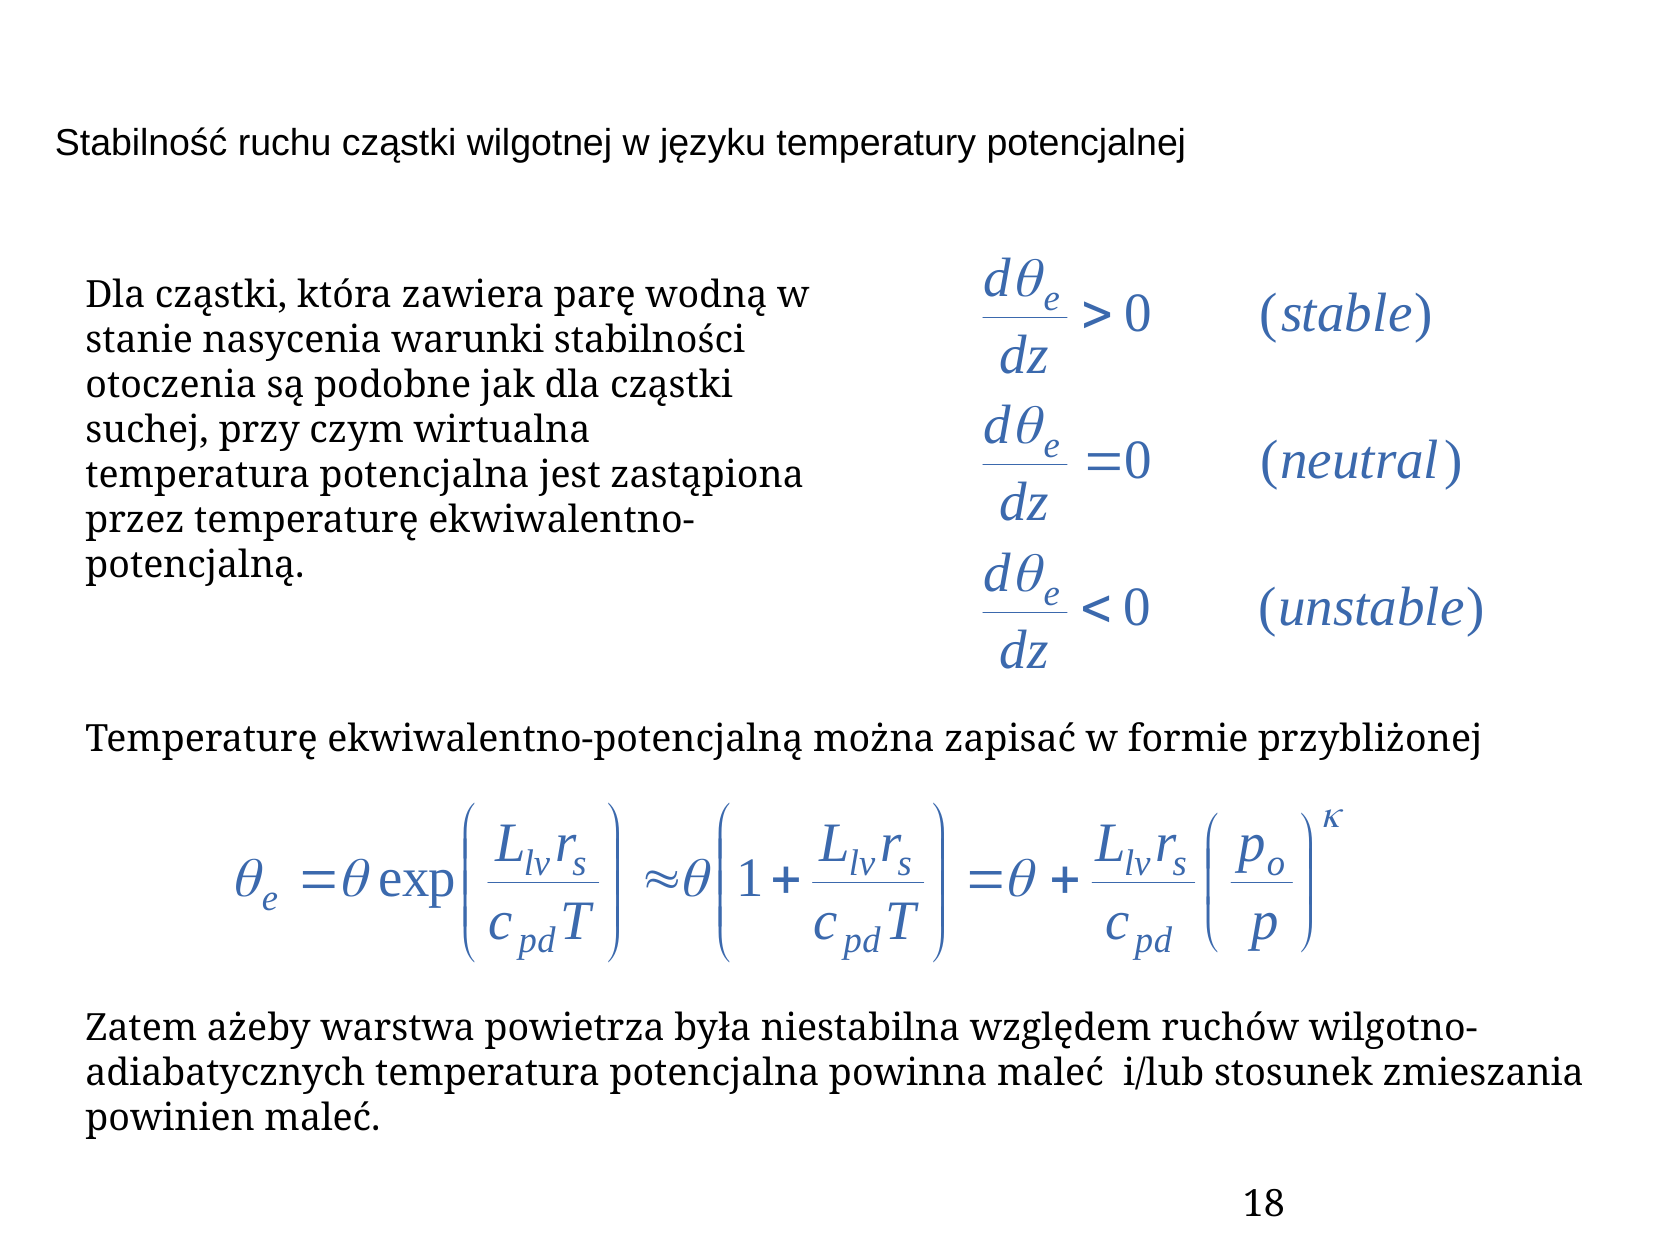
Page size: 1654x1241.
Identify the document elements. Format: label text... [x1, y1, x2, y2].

text_box Zatem ażeby warstwa powietrza była niestabilna względem ruchów wilgotno-adiabatycznych temperatura potencjalna powinna maleć i/lub stosunek zmieszania powinien maleć. [68, 994, 1613, 1147]
title Stabilność ruchu cząstki wilgotnej w języku temperatury potencjalnej [55, 64, 1585, 217]
text_box Temperaturę ekwiwalentno-potencjalną można zapisać w formie przybliżonej [68, 705, 1613, 767]
text_box Dla cząstki, która zawiera parę wodną w stanie nasycenia warunki stabilności otoczenia są podobne jak dla cząstki suchej, przy czym wirtualna temperatura potencjalna jest zastąpiona przez temperaturę ekwiwalentno-potencjalną. [68, 261, 827, 594]
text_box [978, 247, 1489, 674]
slide_number 18 [1226, 1171, 1571, 1213]
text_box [230, 792, 1348, 967]
